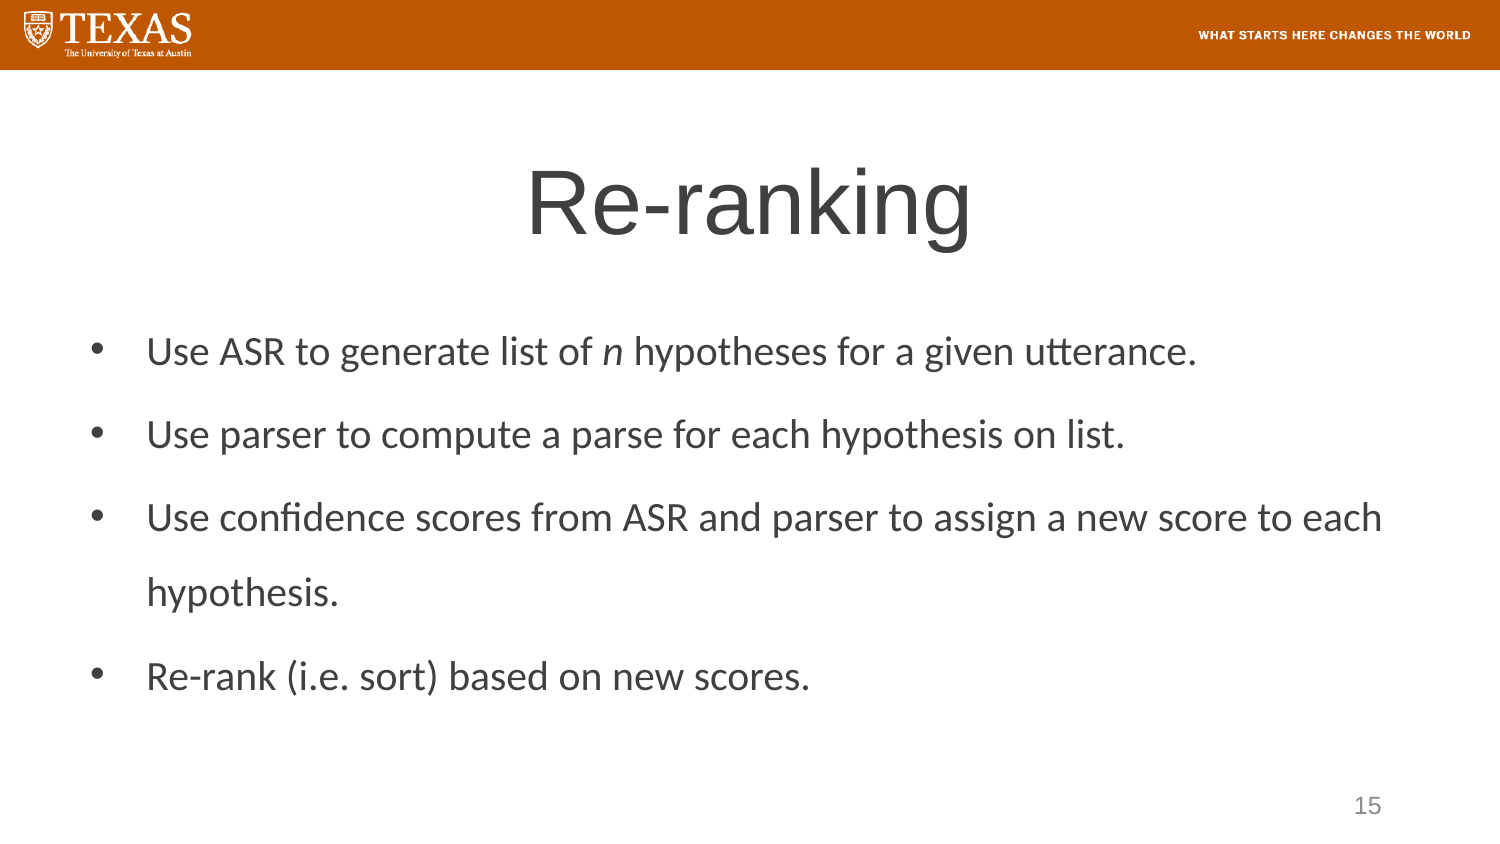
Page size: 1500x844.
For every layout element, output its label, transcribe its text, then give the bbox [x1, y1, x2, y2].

list Use ASR to generate list of n hypotheses for a given utterance. Use parser to compute a parse for each hypothesis on list. Use confidence scores from ASR and parser to assign a new score to each hypothesis. Re-rank (i.e. sort) based on new scores. [75, 290, 1425, 769]
slide_number 15 [1059, 782, 1397, 828]
title Re-ranking [75, 127, 1425, 269]
picture [0, 0, 1500, 844]
